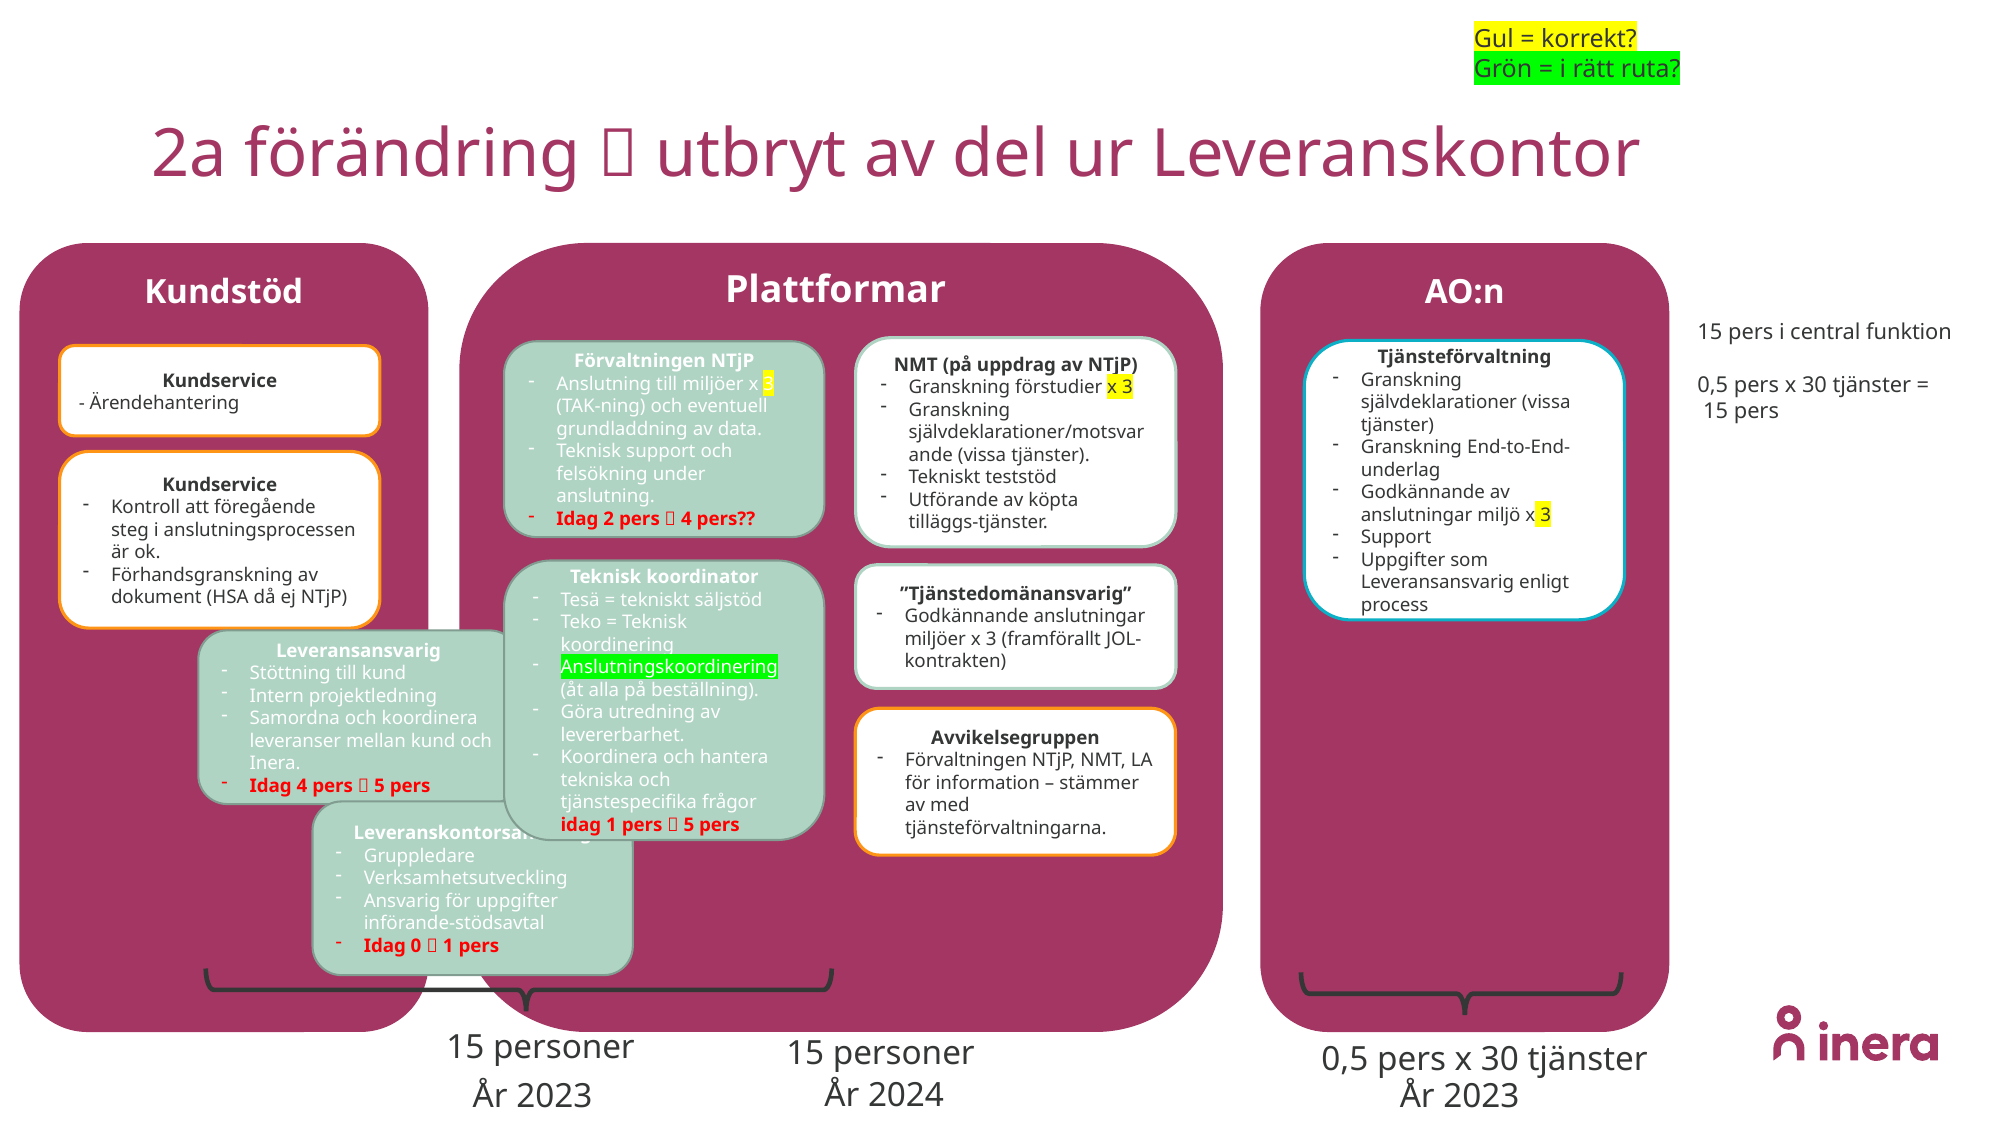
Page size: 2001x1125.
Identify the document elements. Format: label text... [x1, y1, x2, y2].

text_box 15 personer [446, 1024, 636, 1065]
text_box Avvikelsegruppen Förvaltningen NTjP, NMT, LA för information – stämmer av med tjänsteförvaltningarna. [854, 707, 1177, 857]
text_box 0,5 pers x 30 tjänster [1321, 1036, 1649, 1077]
text_box Tjänsteförvaltning Granskning självdeklarationer (vissa tjänster) Granskning End-to-End-underlag Godkännande av anslutningar miljö x 3 Support Uppgifter som Leveransansvarig enligt process [1303, 339, 1626, 621]
title 2a förändring  utbryt av del ur Leveranskontor [151, 109, 1909, 198]
text_box År 2023 [1399, 1077, 1530, 1114]
text_box [205, 968, 833, 1012]
text_box Gul = korrekt? Grön = i rätt ruta? [1473, 22, 1681, 83]
text_box Leveransansvarig Stöttning till kund Intern projektledning Samordna och koordinera leveranser mellan kund och Inera. Idag 4 pers  5 pers [197, 629, 503, 806]
text_box [1300, 972, 1622, 1016]
text_box Förvaltningen NTjP Anslutning till miljöer x 3 (TAK-ning) och eventuell grundladdning av data. Teknisk support och felsökning under anslutning. Idag 2 pers  4 pers?? [503, 340, 826, 539]
text_box [458, 241, 1225, 1034]
text_box AO:n [1259, 241, 1671, 1034]
text_box Plattformar [710, 257, 966, 317]
text_box Kundstöd [18, 241, 430, 1034]
text_box Kundservice Kontroll att föregående steg i anslutningsprocessen är ok. Förhandsgranskning av dokument (HSA då ej NTjP) [58, 450, 381, 630]
text_box Teknisk koordinator Tesä = tekniskt säljstöd Teko = Teknisk koordinering Anslutningskoordinering (åt alla på beställning). Göra utredning av levererbarhet. Koordinera och hantera tekniska och tjänstespecifika frågor idag 1 pers  5 pers [503, 559, 826, 842]
text_box Leveranskontorsansvarig Gruppledare Verksamhetsutveckling Ansvarig för uppgifter införande-stödsavtal Idag 0  1 pers [311, 800, 634, 968]
text_box 15 personer [786, 1031, 976, 1072]
text_box 15 pers i central funktion 0,5 pers x 30 tjänster = 15 pers [1697, 317, 1953, 423]
text_box År 2023 [472, 1073, 594, 1114]
text_box NMT (på uppdrag av NTjP) Granskning förstudier x 3 Granskning självdeklarationer/motsvarande (vissa tjänster). Tekniskt teststöd Utförande av köpta tilläggs-tjänster. [854, 336, 1177, 548]
text_box ”Tjänstedomänansvarig” Godkännande anslutningar miljöer x 3 (framförallt JOL-kontrakten) [854, 563, 1177, 690]
text_box Kundservice - Ärendehantering [58, 344, 381, 437]
text_box År 2024 [824, 1072, 954, 1113]
